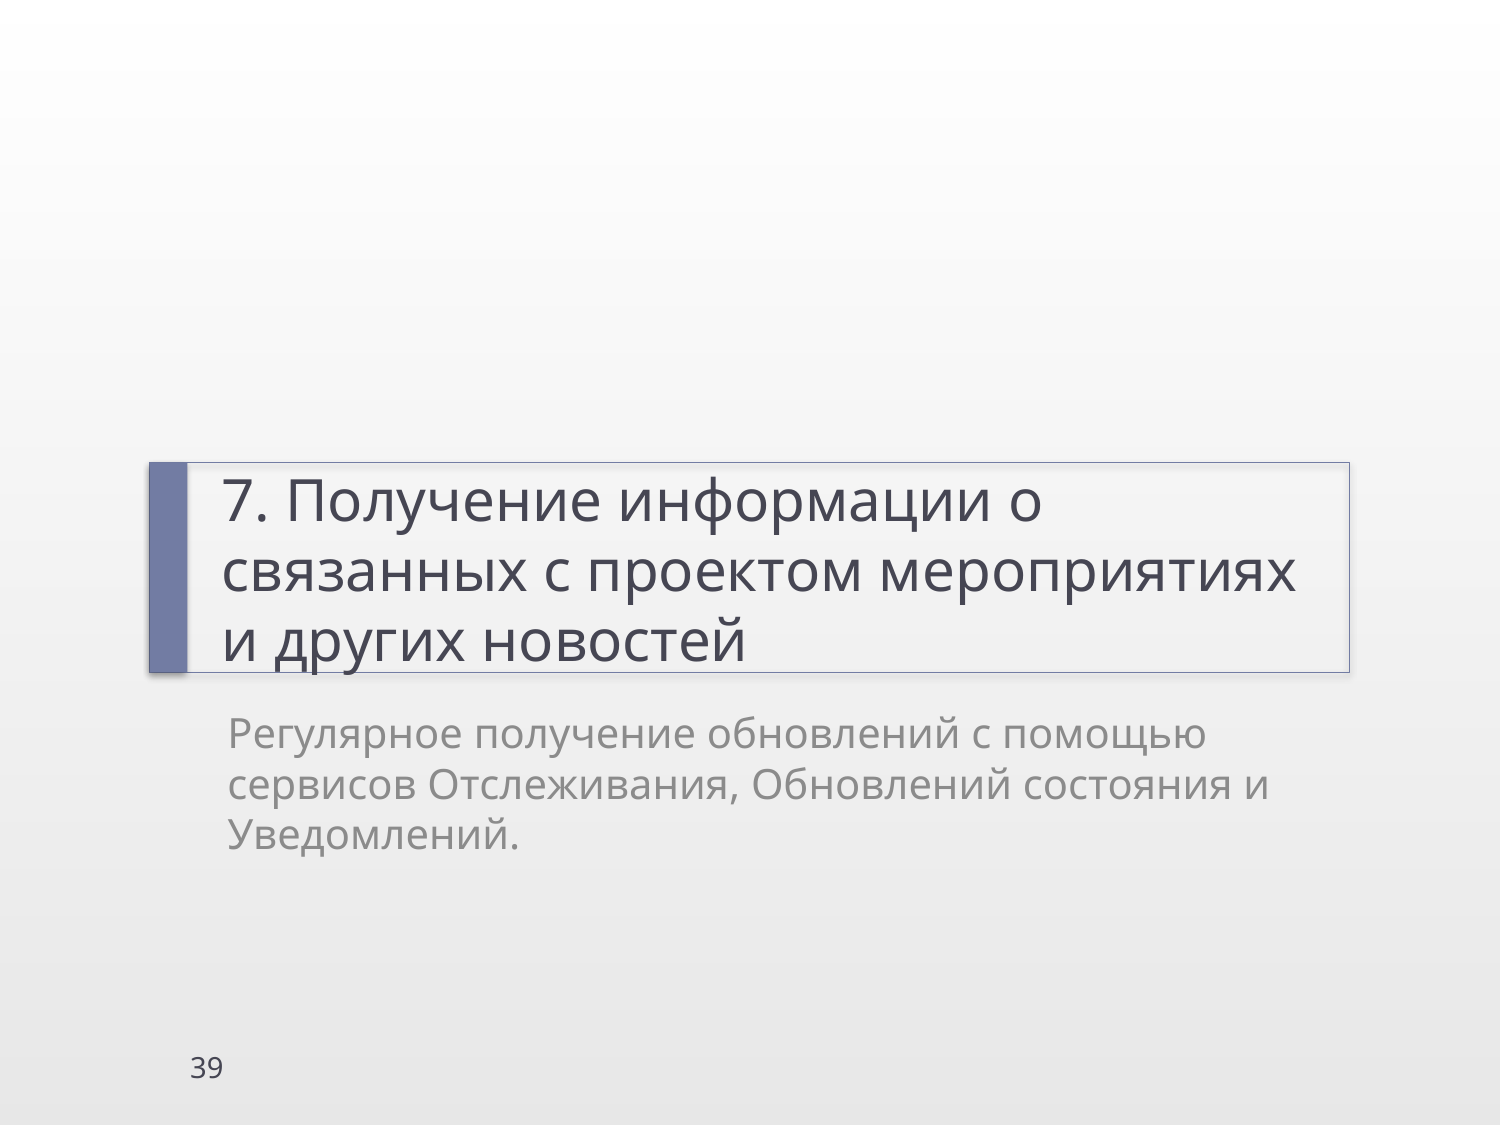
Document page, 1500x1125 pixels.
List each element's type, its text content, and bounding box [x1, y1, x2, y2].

title 7. Получение информации о связанных с проектом мероприятиях и других новостей [206, 456, 1329, 669]
list Регулярное получение обновлений с помощью сервисов Отслеживания, Обновлений состояния и Уведомлений. [212, 699, 1325, 888]
slide_number 39 [175, 1042, 425, 1103]
